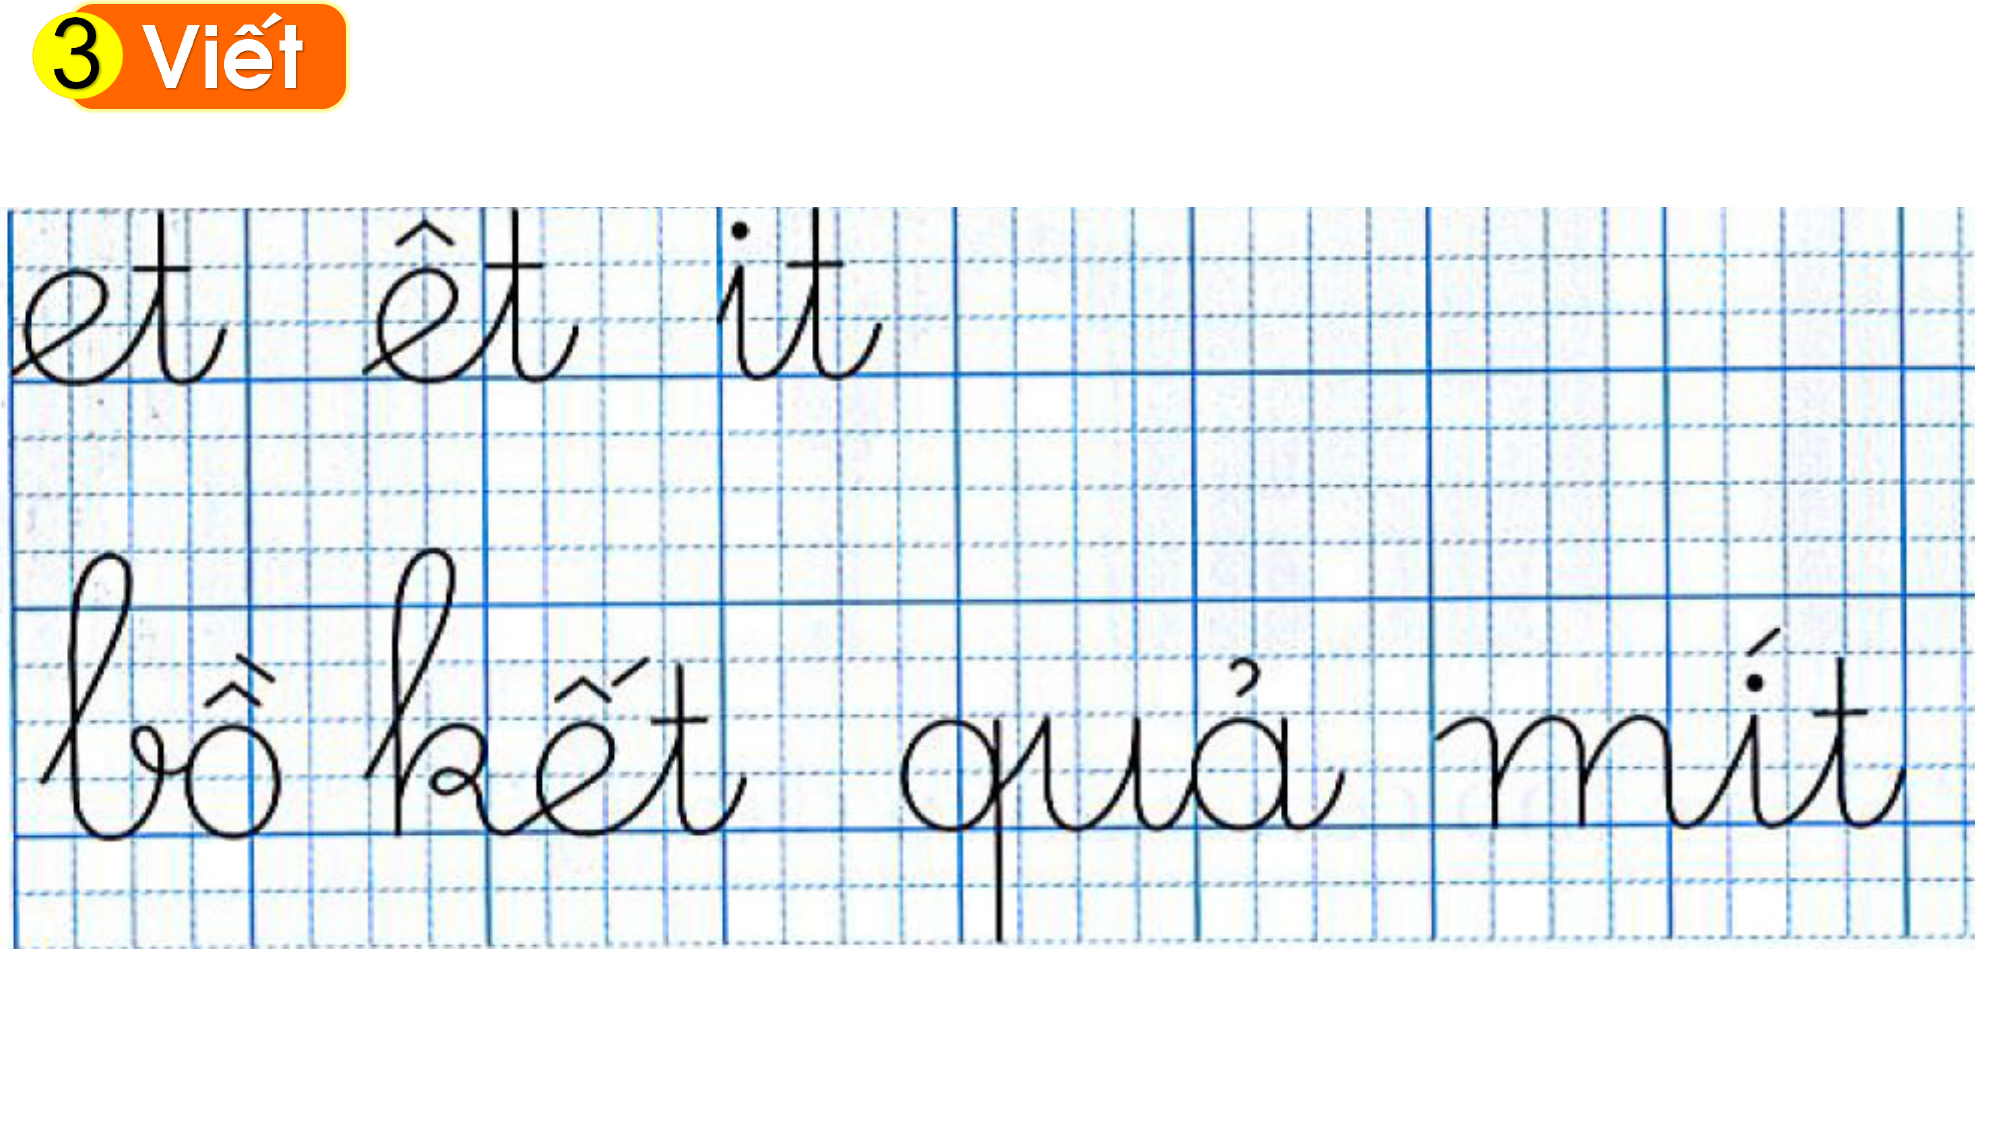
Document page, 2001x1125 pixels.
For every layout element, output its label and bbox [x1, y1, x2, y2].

picture [0, 207, 1975, 949]
picture [30, 0, 357, 115]
